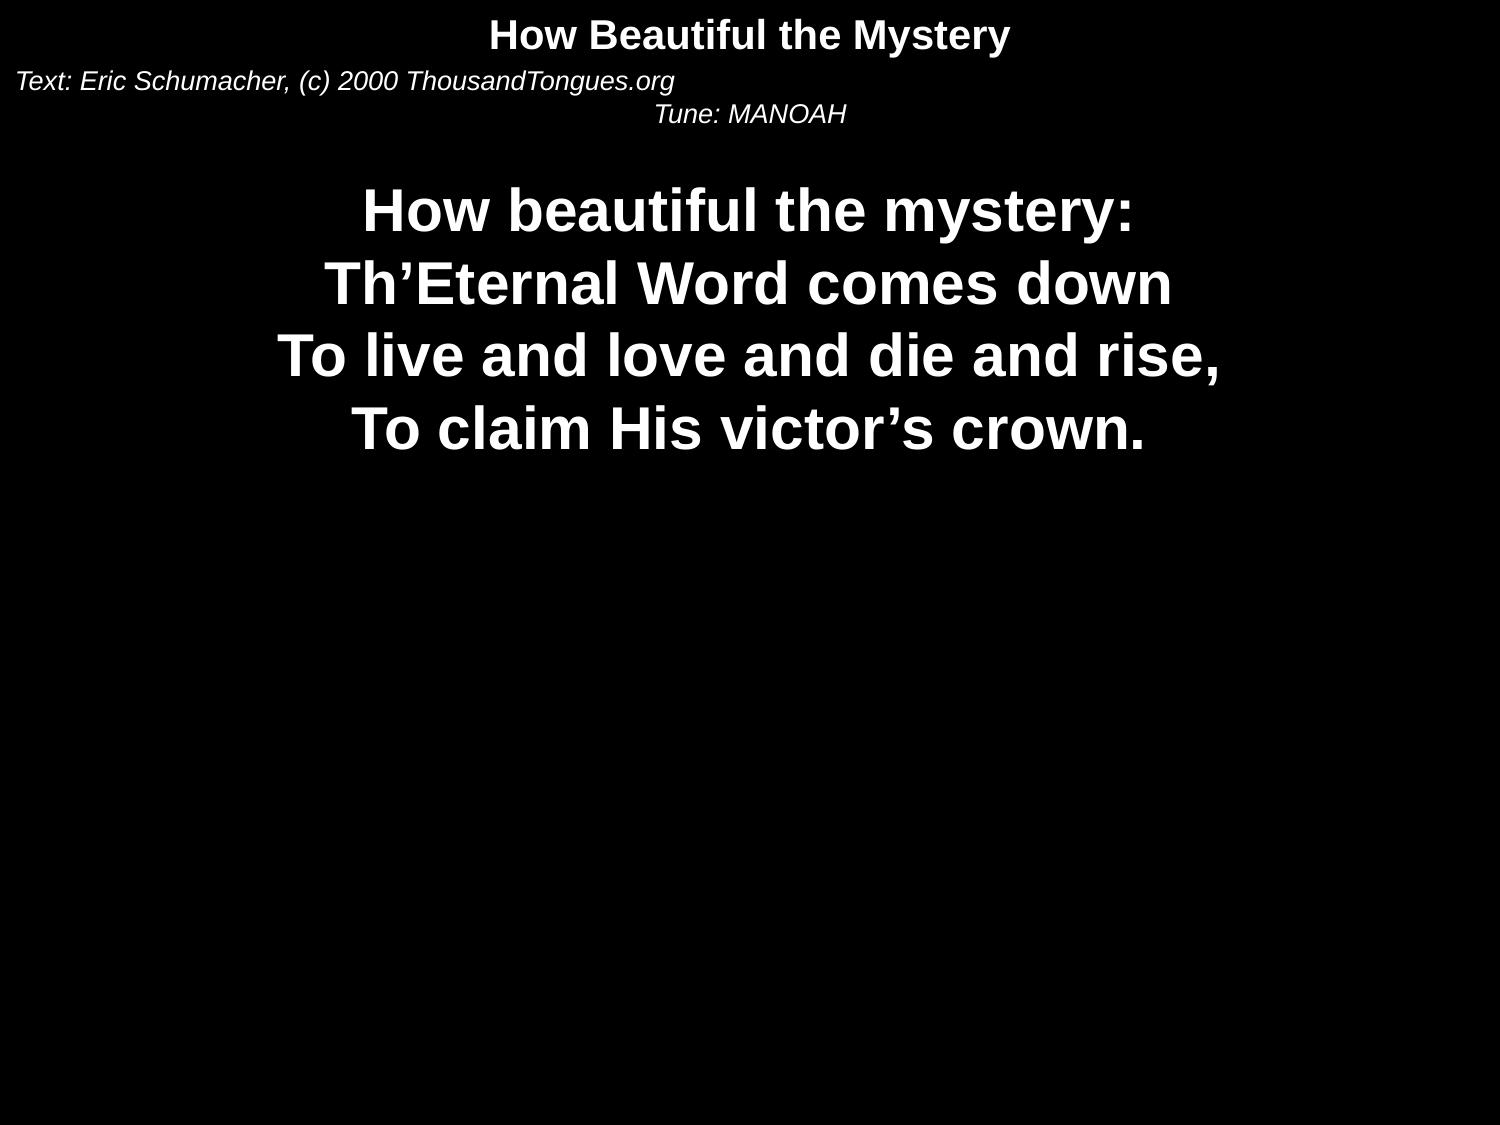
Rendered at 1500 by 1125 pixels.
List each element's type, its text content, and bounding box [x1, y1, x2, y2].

text_box How Beautiful the Mystery [0, 0, 1500, 56]
text_box How beautiful the mystery: Th’Eternal Word comes down To live and love and die and rise, To claim His victor’s crown. [0, 163, 1500, 514]
text_box Text: Eric Schumacher, (c) 2000 ThousandTongues.org Tune: MANOAH [0, 56, 1500, 136]
